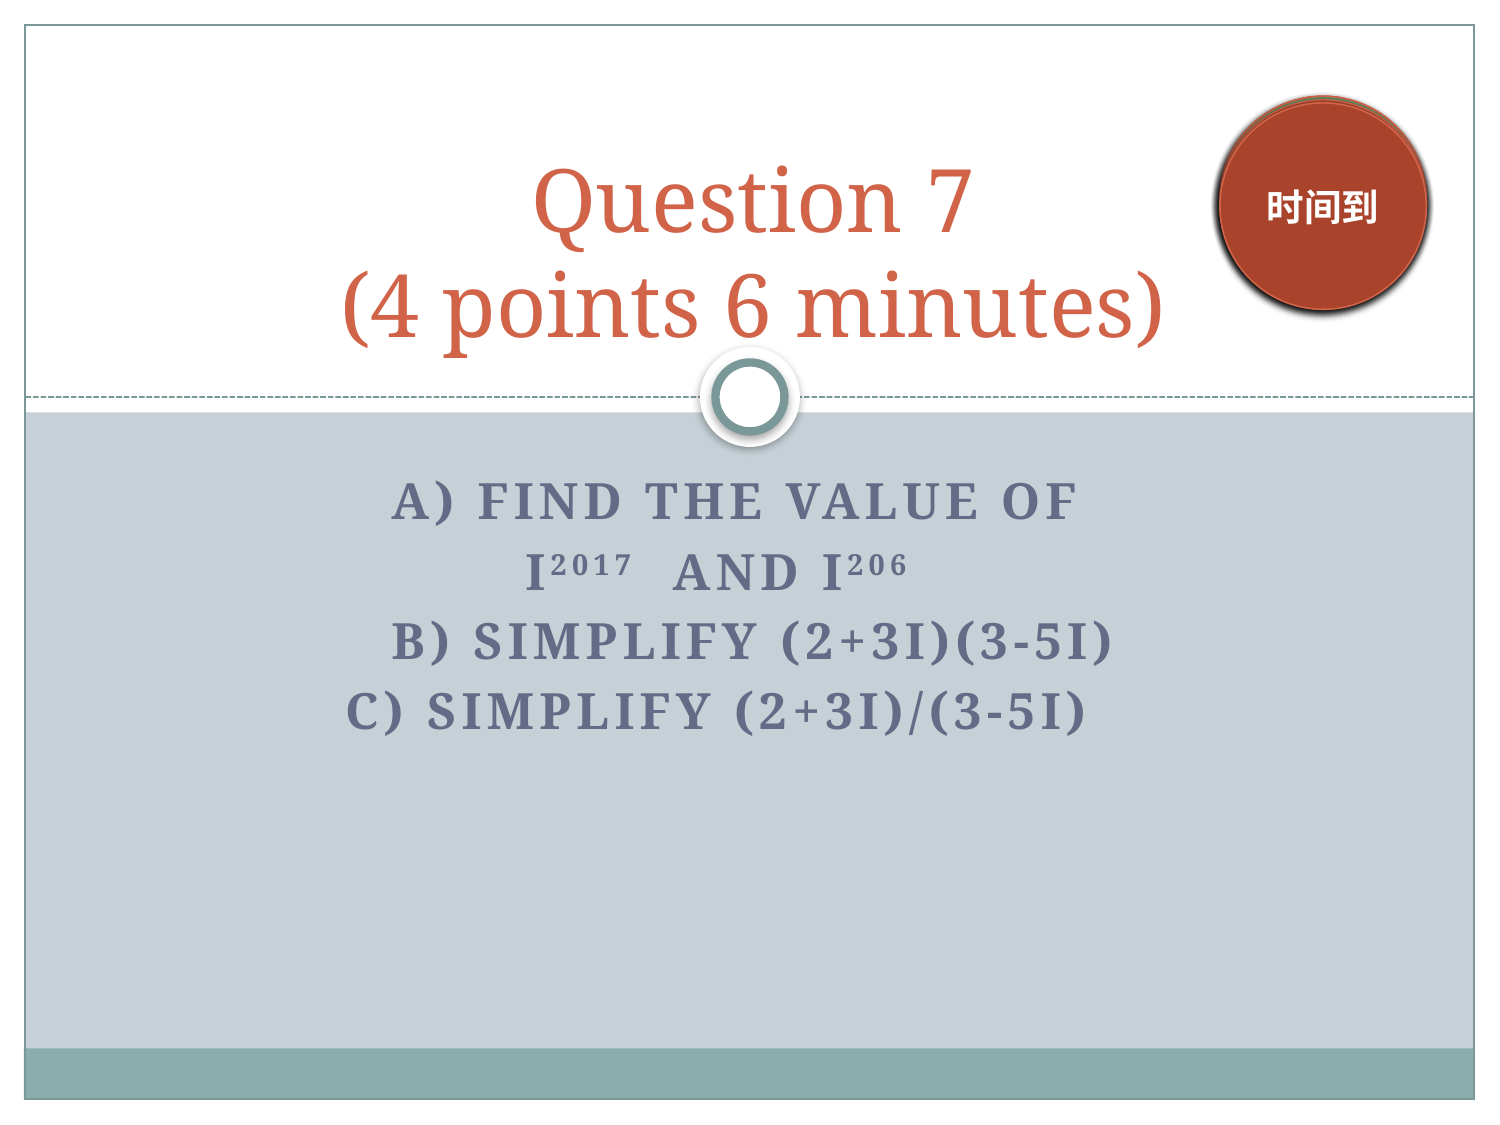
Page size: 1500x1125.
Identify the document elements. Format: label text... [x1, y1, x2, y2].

subtitle a) Find the value of I2017 and i206 b) simplify (2+3i)(3-5i) c) Simplify (2+3i)/(3-5i) [156, 462, 1275, 750]
title Question 7 (4 points 6 minutes) [75, 37, 1432, 363]
text_box 时间到 [1219, 102, 1428, 311]
